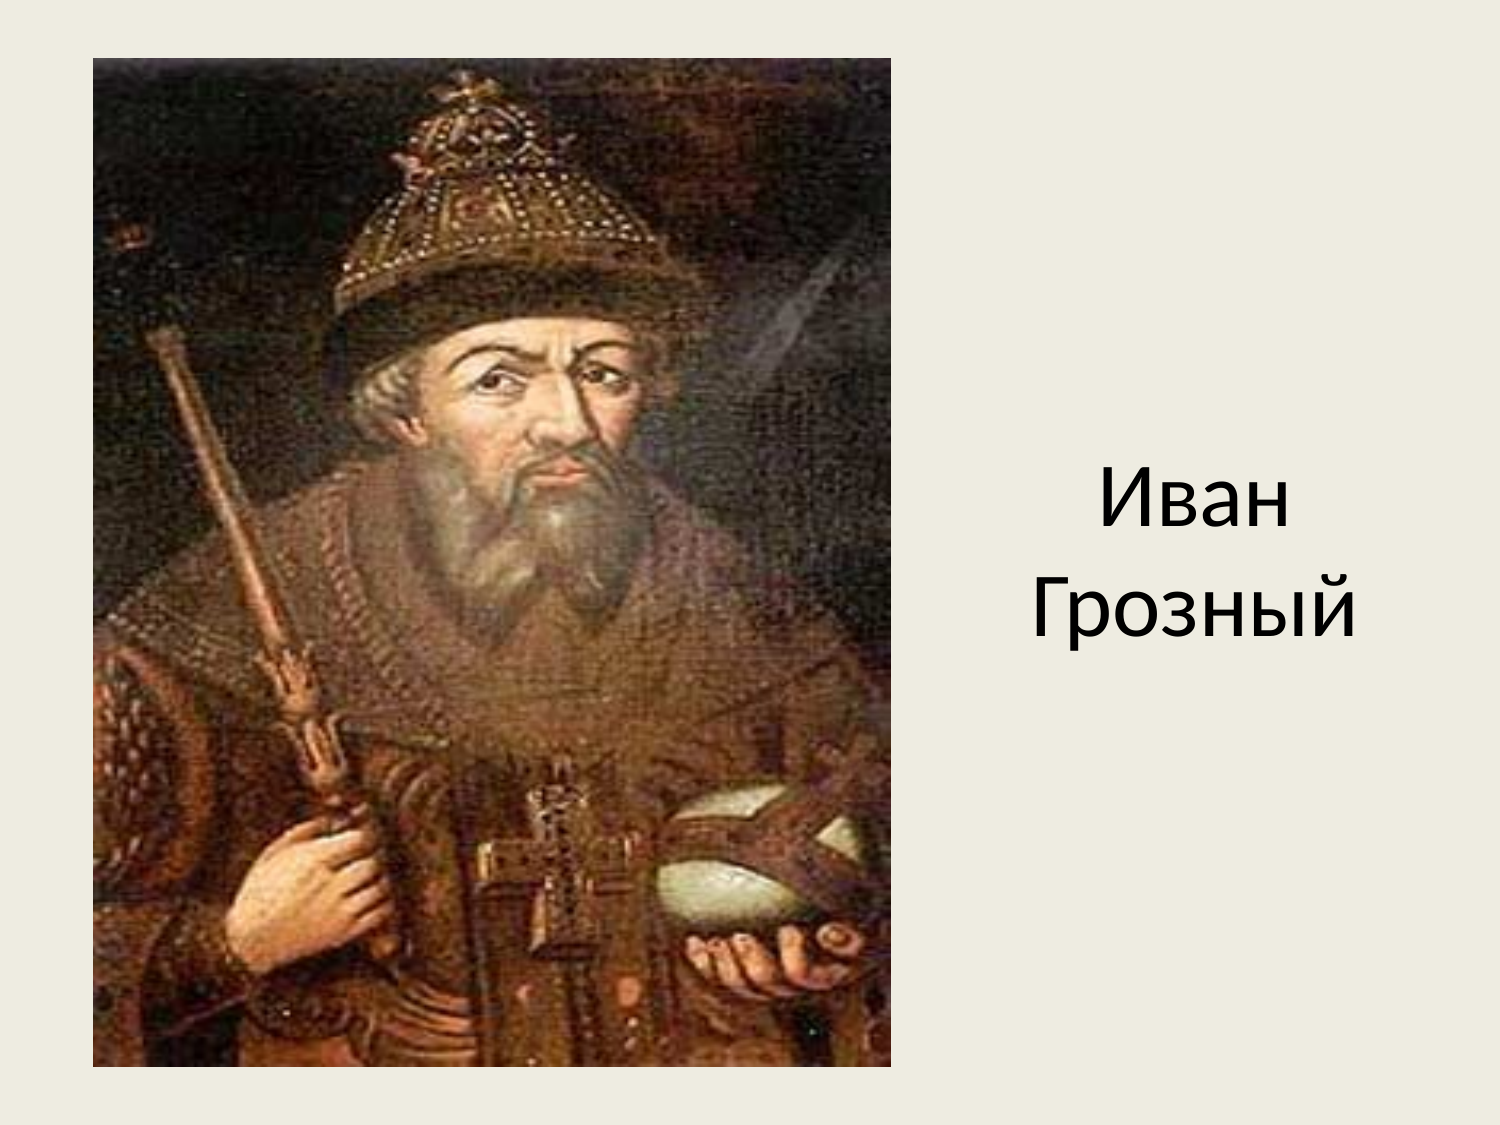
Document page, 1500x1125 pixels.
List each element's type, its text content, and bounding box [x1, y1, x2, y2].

picture [93, 58, 891, 1067]
title Иван Грозный [949, 58, 1442, 1032]
